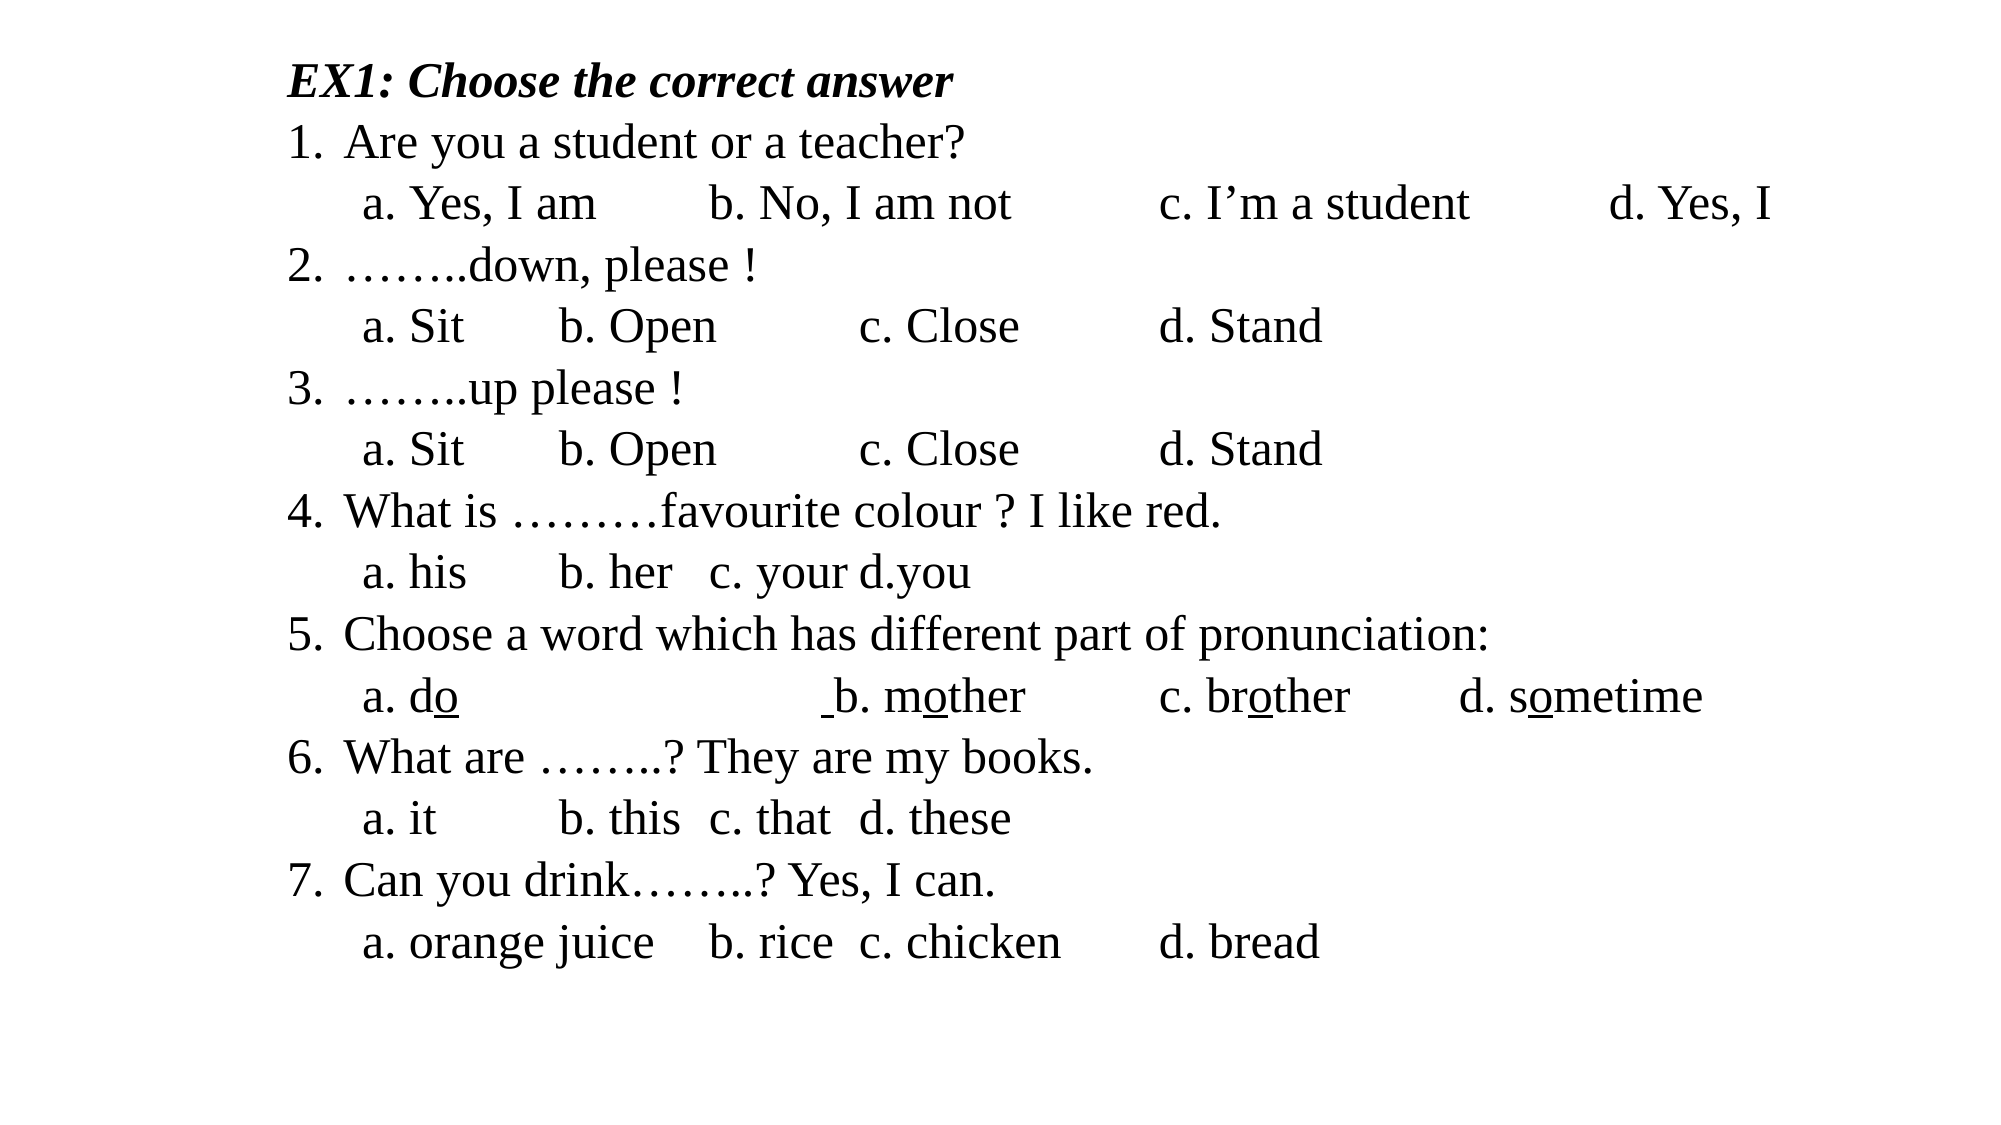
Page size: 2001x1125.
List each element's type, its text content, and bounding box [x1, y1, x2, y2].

text_box EX1: Choose the correct answer Are you a student or a teacher? Yes, I am b. No, I am not c. I’m a student d. Yes, I ……..down, please ! Sit b. Open c. Close d. Stand ……..up please ! Sit b. Open c. Close d. Stand What is ………favourite colour ? I like red. his b. her c. your d.you Choose a word which has different part of pronunciation: do b. mother c. brother d. sometime What are ……..? They are my books. it b. this c. that d. these Can you drink……..? Yes, I can. orange juice b. rice c. chicken d. bread [272, 39, 1909, 976]
